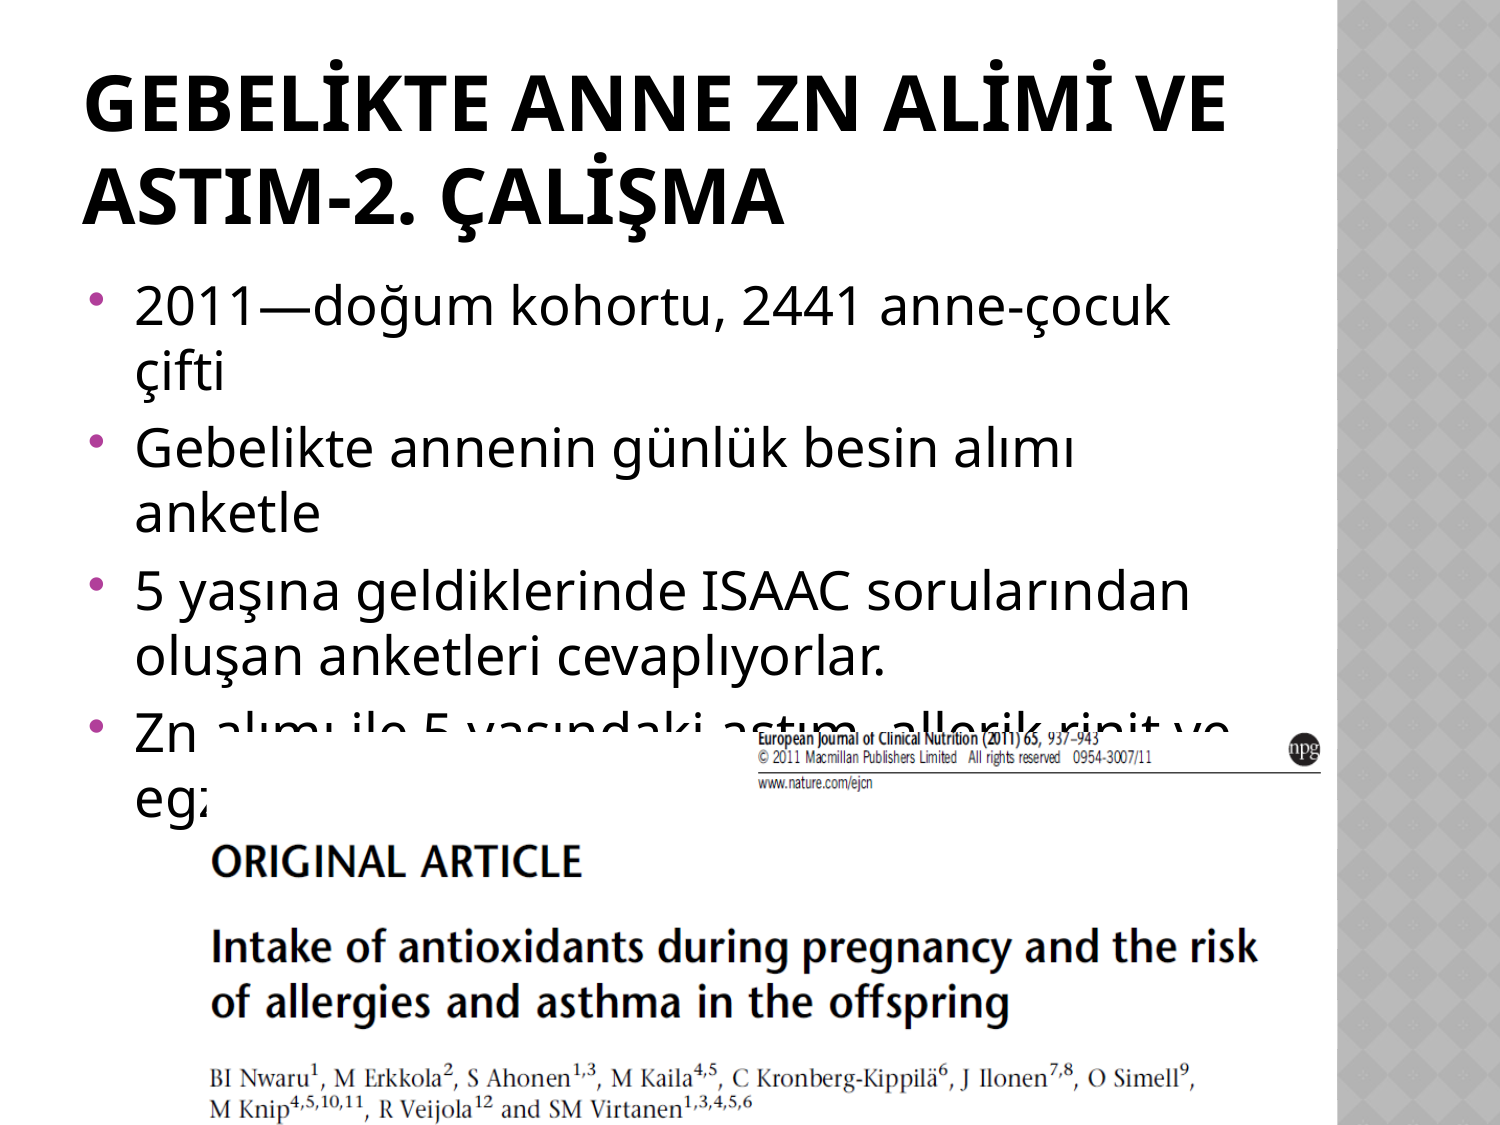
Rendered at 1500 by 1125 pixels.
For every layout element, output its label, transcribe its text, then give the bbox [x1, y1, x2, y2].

list 2011—doğum kohortu, 2441 anne-çocuk çifti Gebelikte annenin günlük besin alımı anketle 5 yaşına geldiklerinde ISAAC sorularından oluşan anketleri cevaplıyorlar. Zn alımı ile 5 yaşındaki astım, allerik rinit ve egzema gelişimi arasında ilişki yok [75, 264, 1263, 1059]
title Gebelikte anne zn alimi ve astım-2. çalişma [75, 52, 1263, 240]
picture [206, 732, 1323, 1125]
